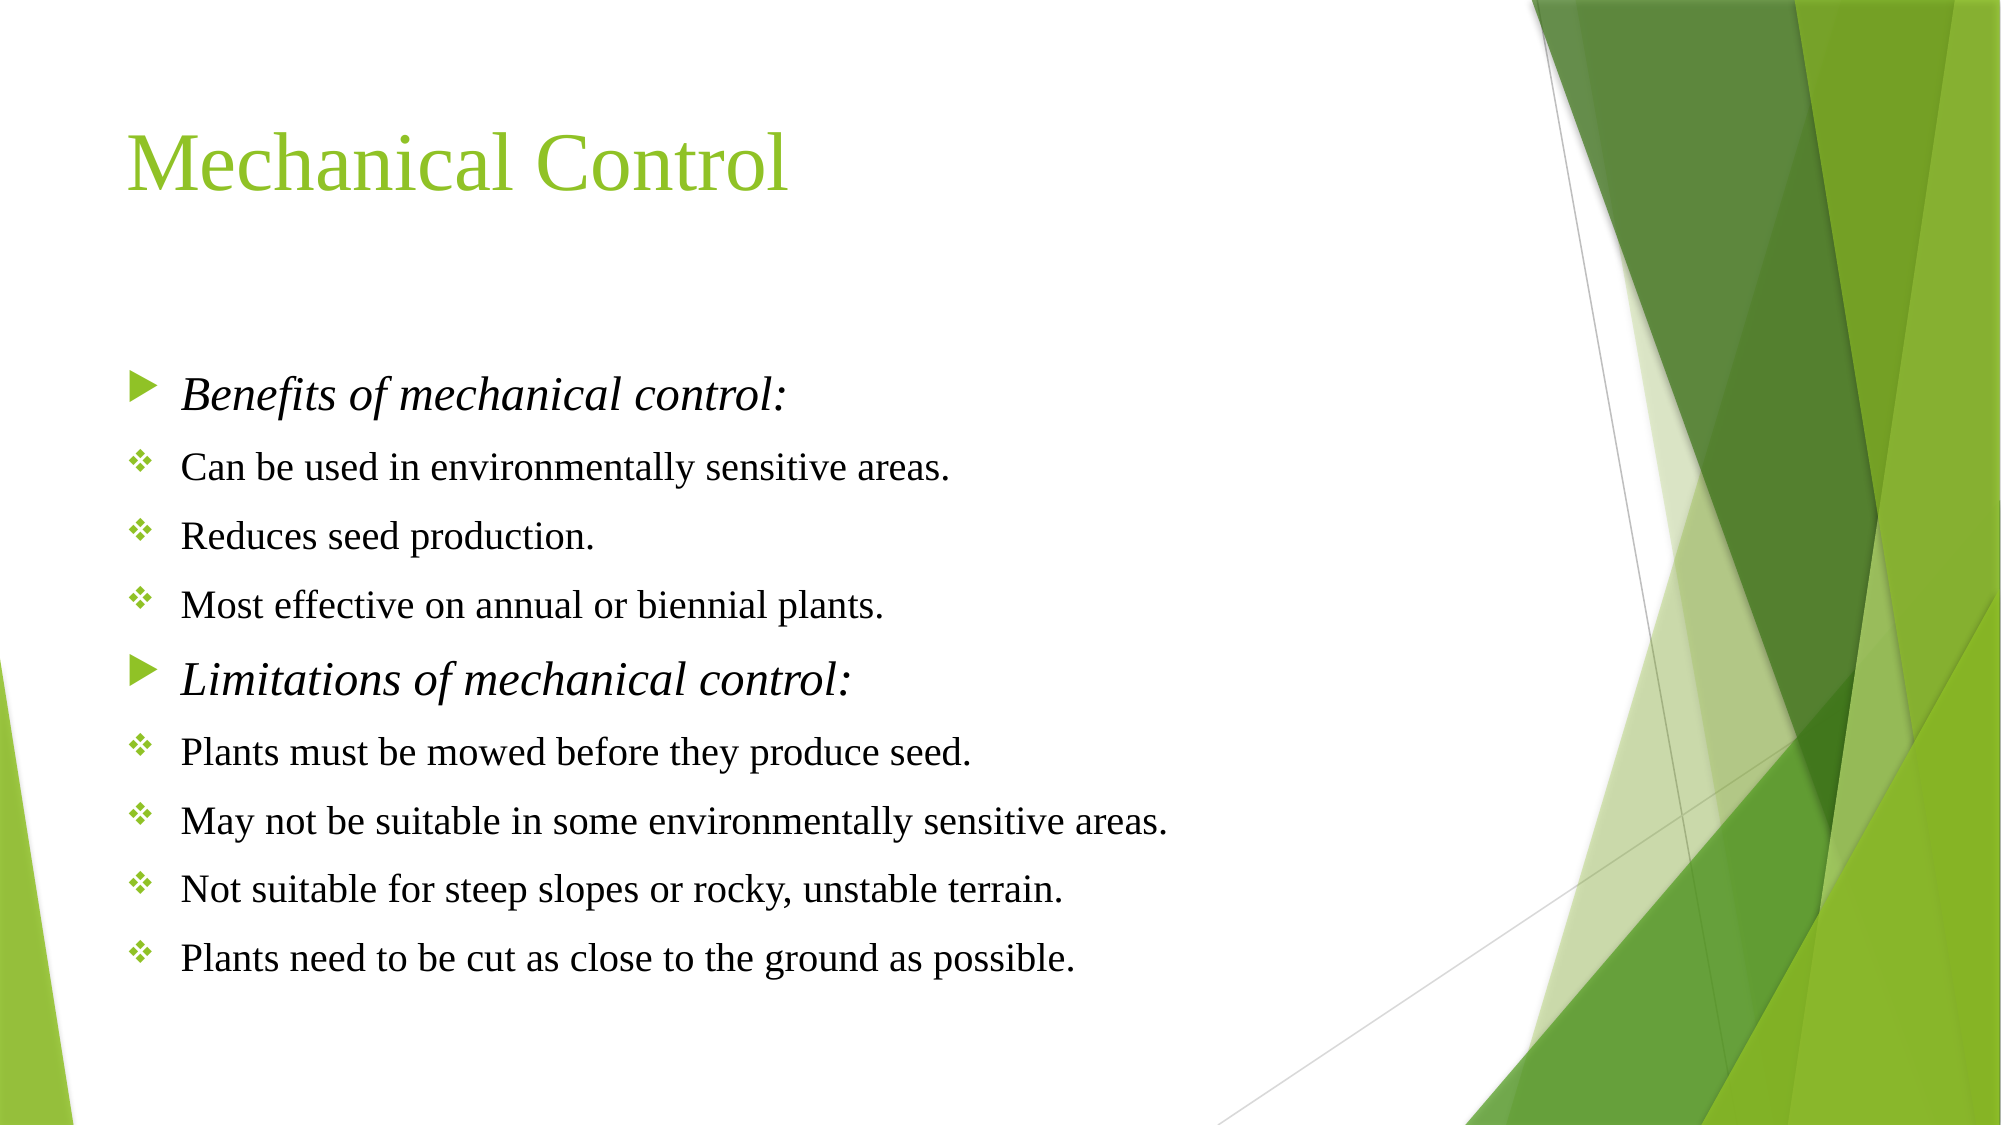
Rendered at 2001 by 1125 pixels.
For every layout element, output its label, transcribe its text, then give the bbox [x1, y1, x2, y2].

title Mechanical Control [111, 99, 1522, 317]
list Benefits of mechanical control: Can be used in environmentally sensitive areas. Reduces seed production. Most effective on annual or biennial plants. Limitations of mechanical control: Plants must be mowed before they produce seed. May not be suitable in some environmentally sensitive areas. Not suitable for steep slopes or rocky, unstable terrain. Plants need to be cut as close to the ground as possible. [111, 354, 1522, 992]
